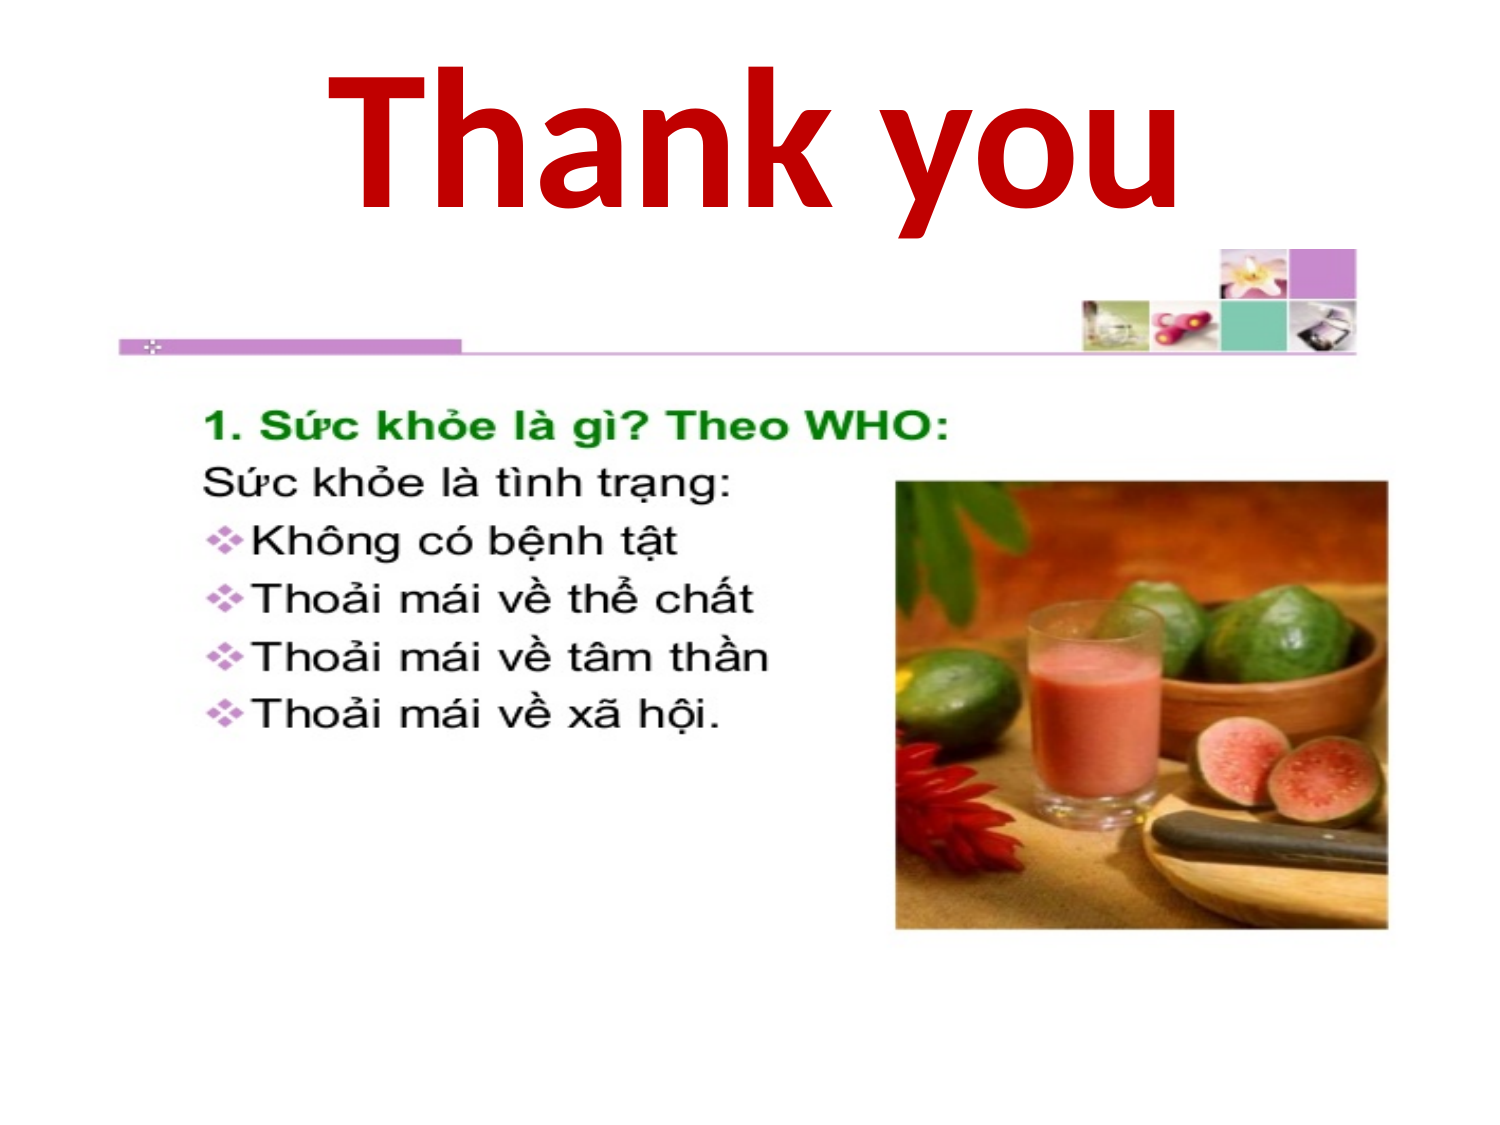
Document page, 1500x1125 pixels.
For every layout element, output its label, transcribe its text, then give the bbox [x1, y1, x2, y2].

text_box Thank you [312, 0, 1203, 248]
picture [74, 249, 1426, 1024]
